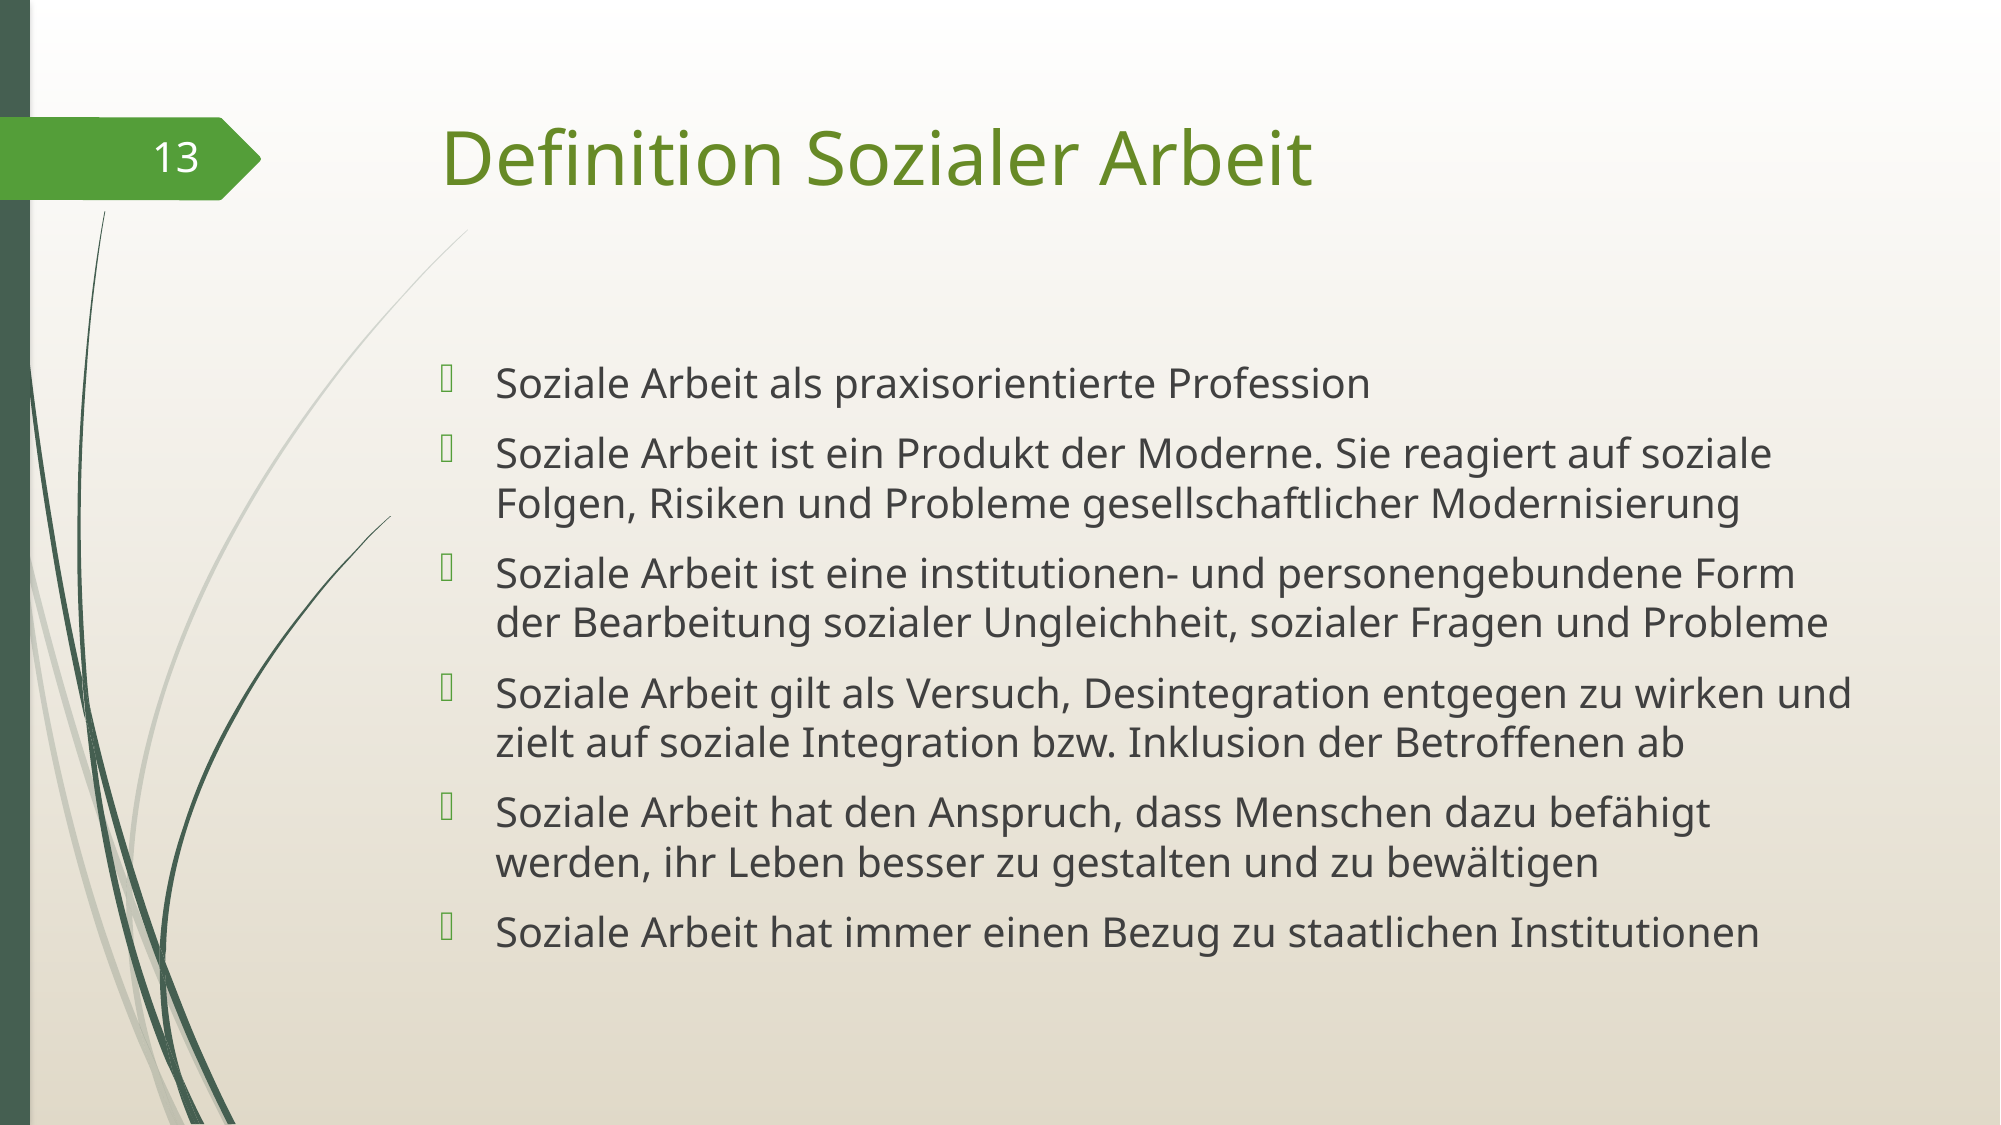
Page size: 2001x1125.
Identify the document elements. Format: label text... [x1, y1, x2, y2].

slide_number 13 [87, 129, 216, 190]
list Soziale Arbeit als praxisorientierte Profession Soziale Arbeit ist ein Produkt der Moderne. Sie reagiert auf soziale Folgen, Risiken und Probleme gesellschaftlicher Modernisierung Soziale Arbeit ist eine institutionen- und personengebundene Form der Bearbeitung sozialer Ungleichheit, sozialer Fragen und Probleme Soziale Arbeit gilt als Versuch, Desintegration entgegen zu wirken und zielt auf soziale Integration bzw. Inklusion der Betroffenen ab Soziale Arbeit hat den Anspruch, dass Menschen dazu befähigt werden, ihr Leben besser zu gestalten und zu bewältigen Soziale Arbeit hat immer einen Bezug zu staatlichen Institutionen [424, 350, 1888, 970]
title Definition Sozialer Arbeit [425, 102, 1888, 313]
